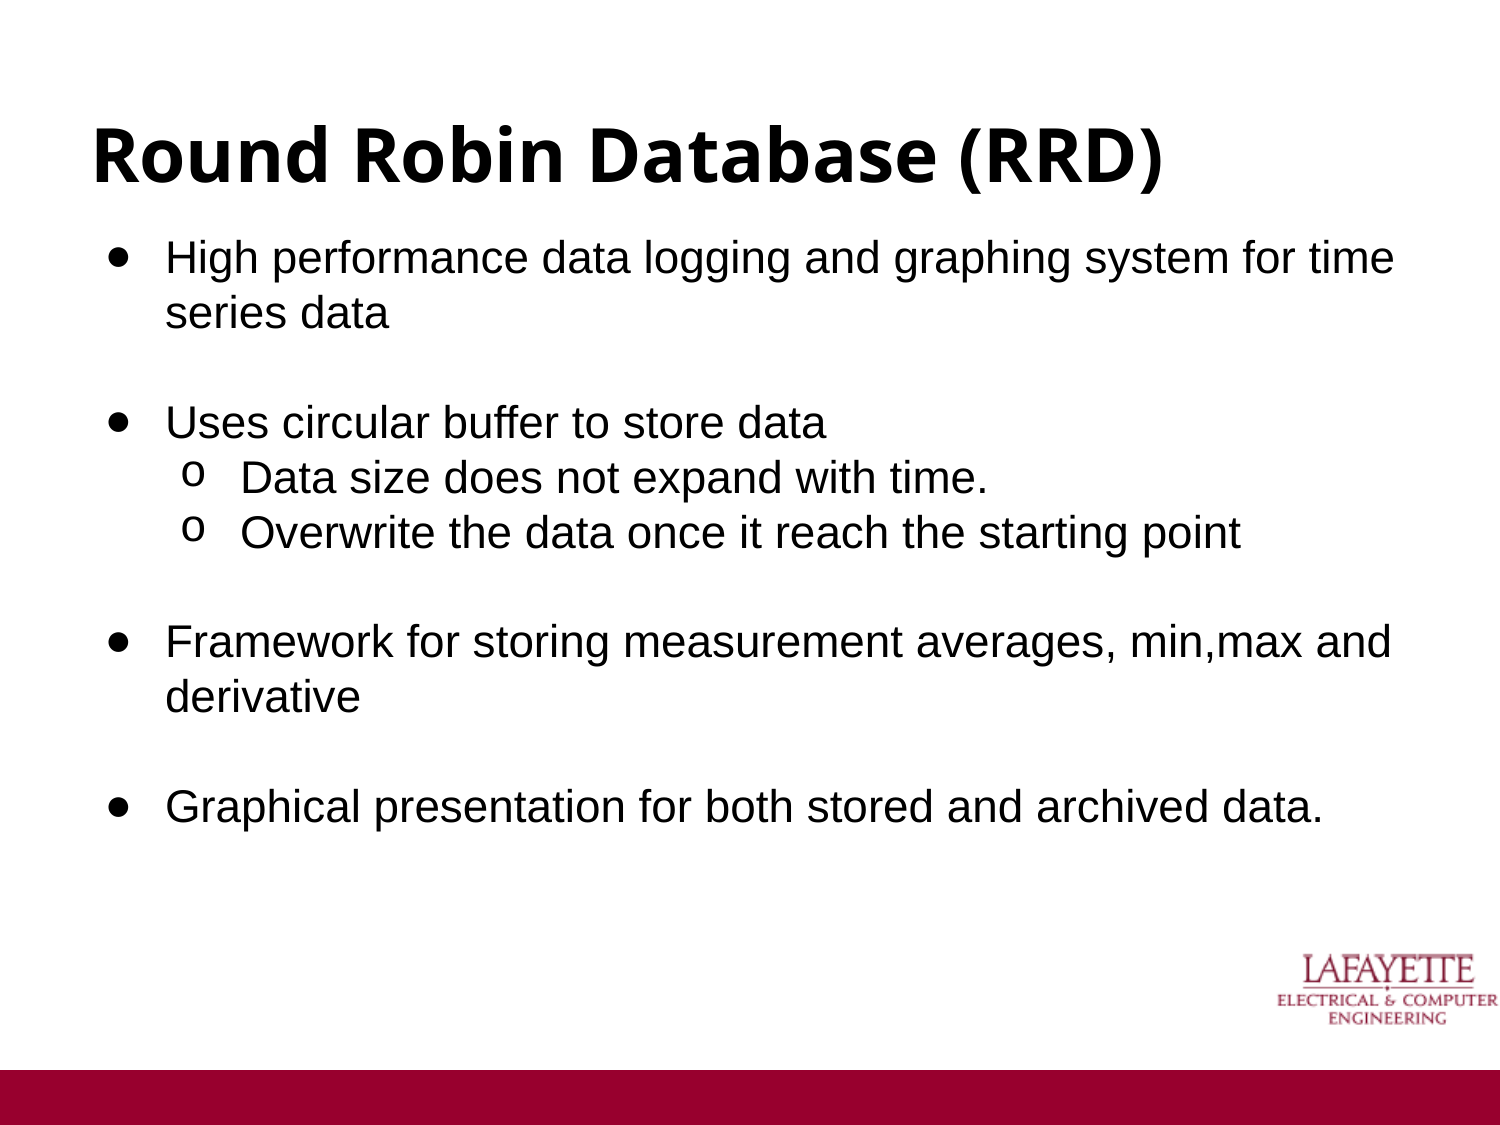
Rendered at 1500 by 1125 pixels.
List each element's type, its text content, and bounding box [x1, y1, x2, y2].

list High performance data logging and graphing system for time series data Uses circular buffer to store data Data size does not expand with time. Overwrite the data once it reach the starting point Framework for storing measurement averages, min,max and derivative Graphical presentation for both stored and archived data. [75, 212, 1425, 1028]
title Round Robin Database (RRD) [75, 45, 1425, 212]
picture [1425, 926, 1500, 1027]
